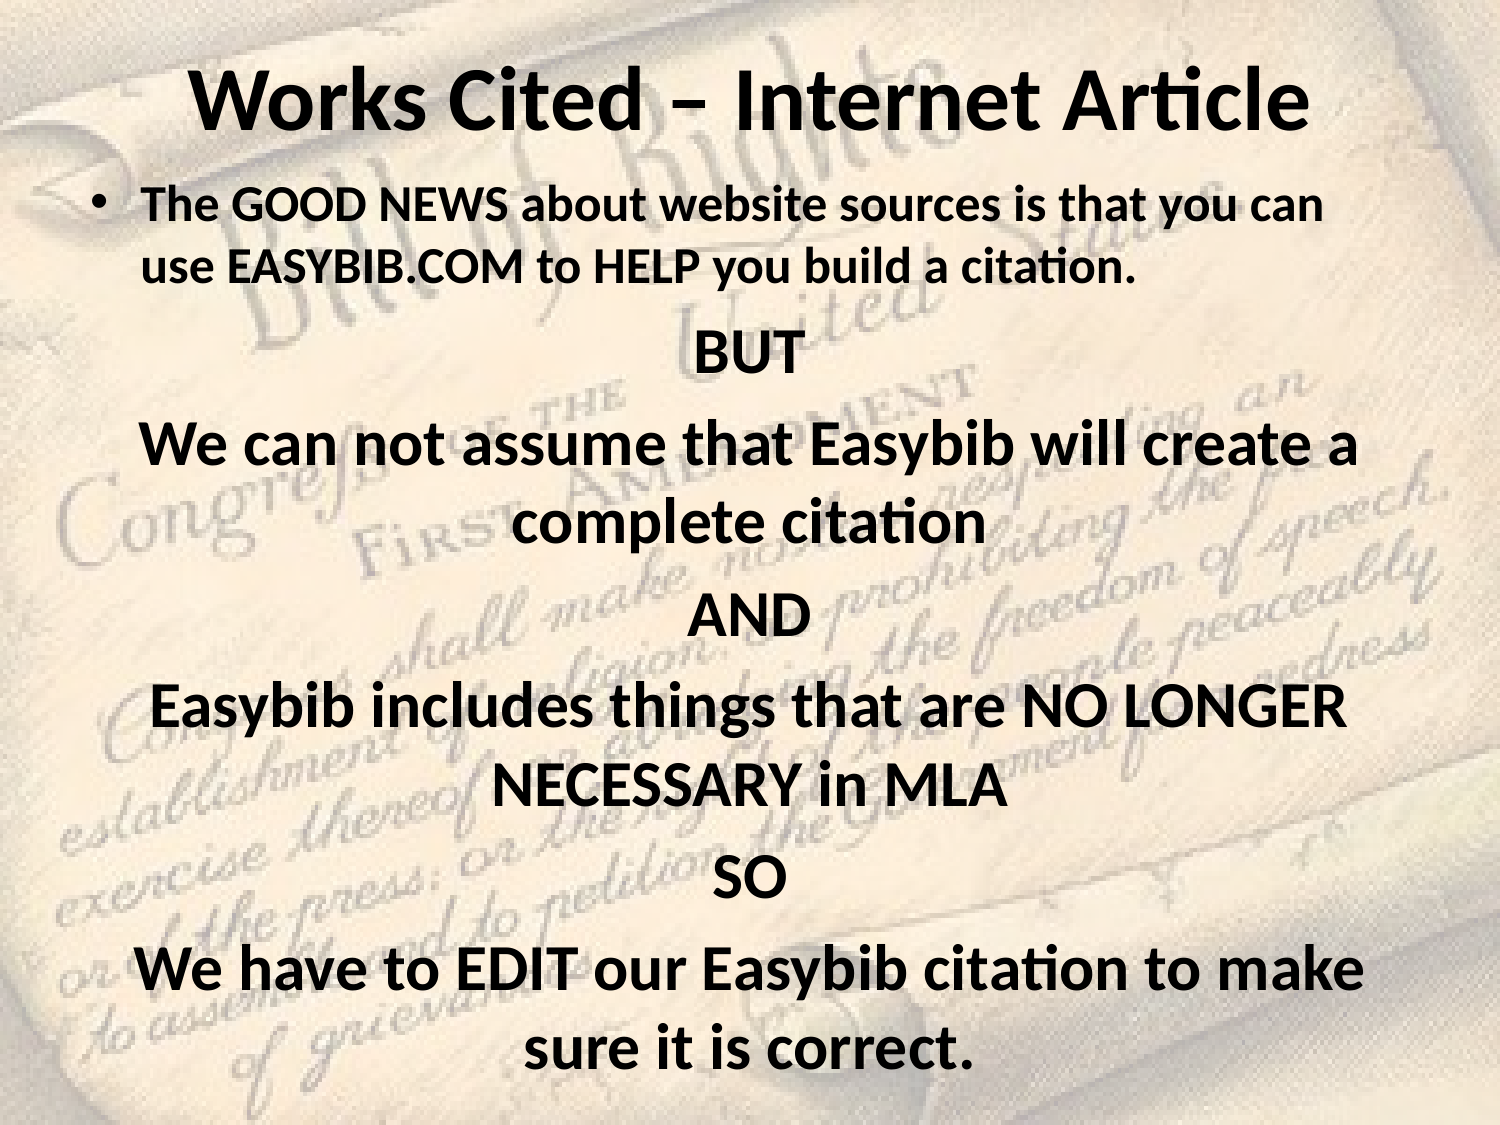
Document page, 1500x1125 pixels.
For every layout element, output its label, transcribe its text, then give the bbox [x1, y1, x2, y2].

title Works Cited – Internet Article [75, 12, 1425, 162]
list The GOOD NEWS about website sources is that you can use EASYBIB.COM to HELP you build a citation. BUT We can not assume that Easybib will create a complete citation AND Easybib includes things that are NO LONGER NECESSARY in MLA SO We have to EDIT our Easybib citation to make sure it is correct. [75, 162, 1425, 1100]
